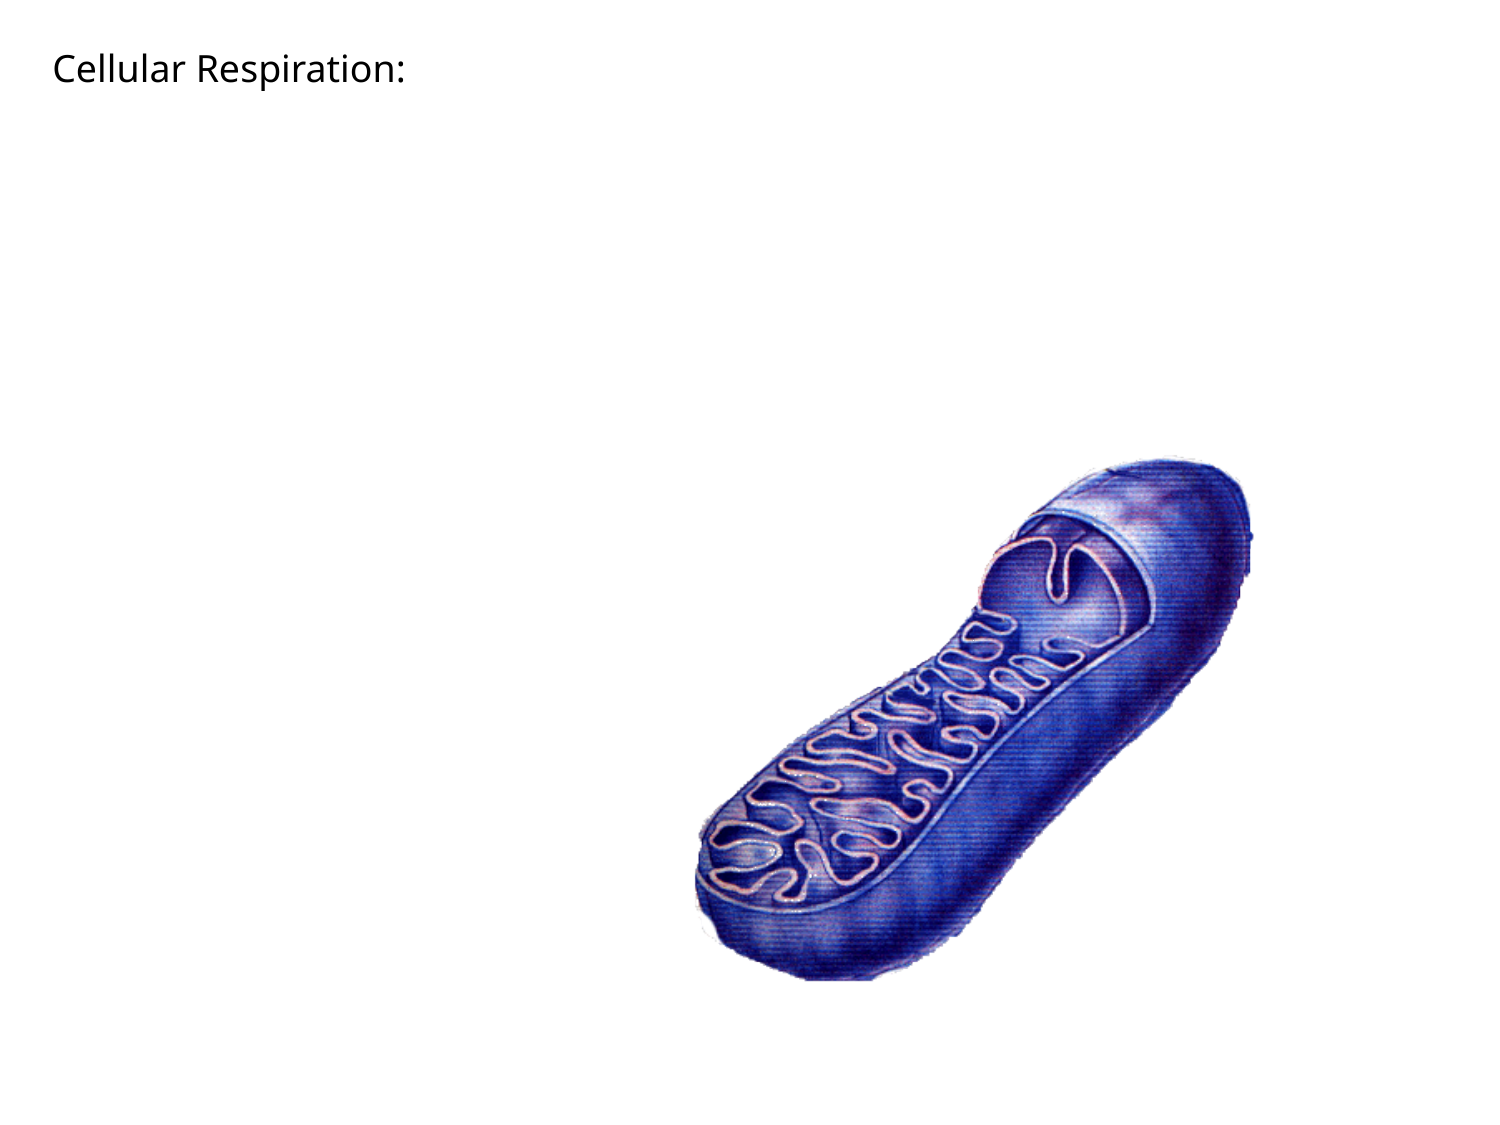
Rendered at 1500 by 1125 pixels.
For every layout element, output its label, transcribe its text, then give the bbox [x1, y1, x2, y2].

text_box Cellular Respiration: [37, 37, 575, 98]
picture [662, 449, 1304, 1037]
